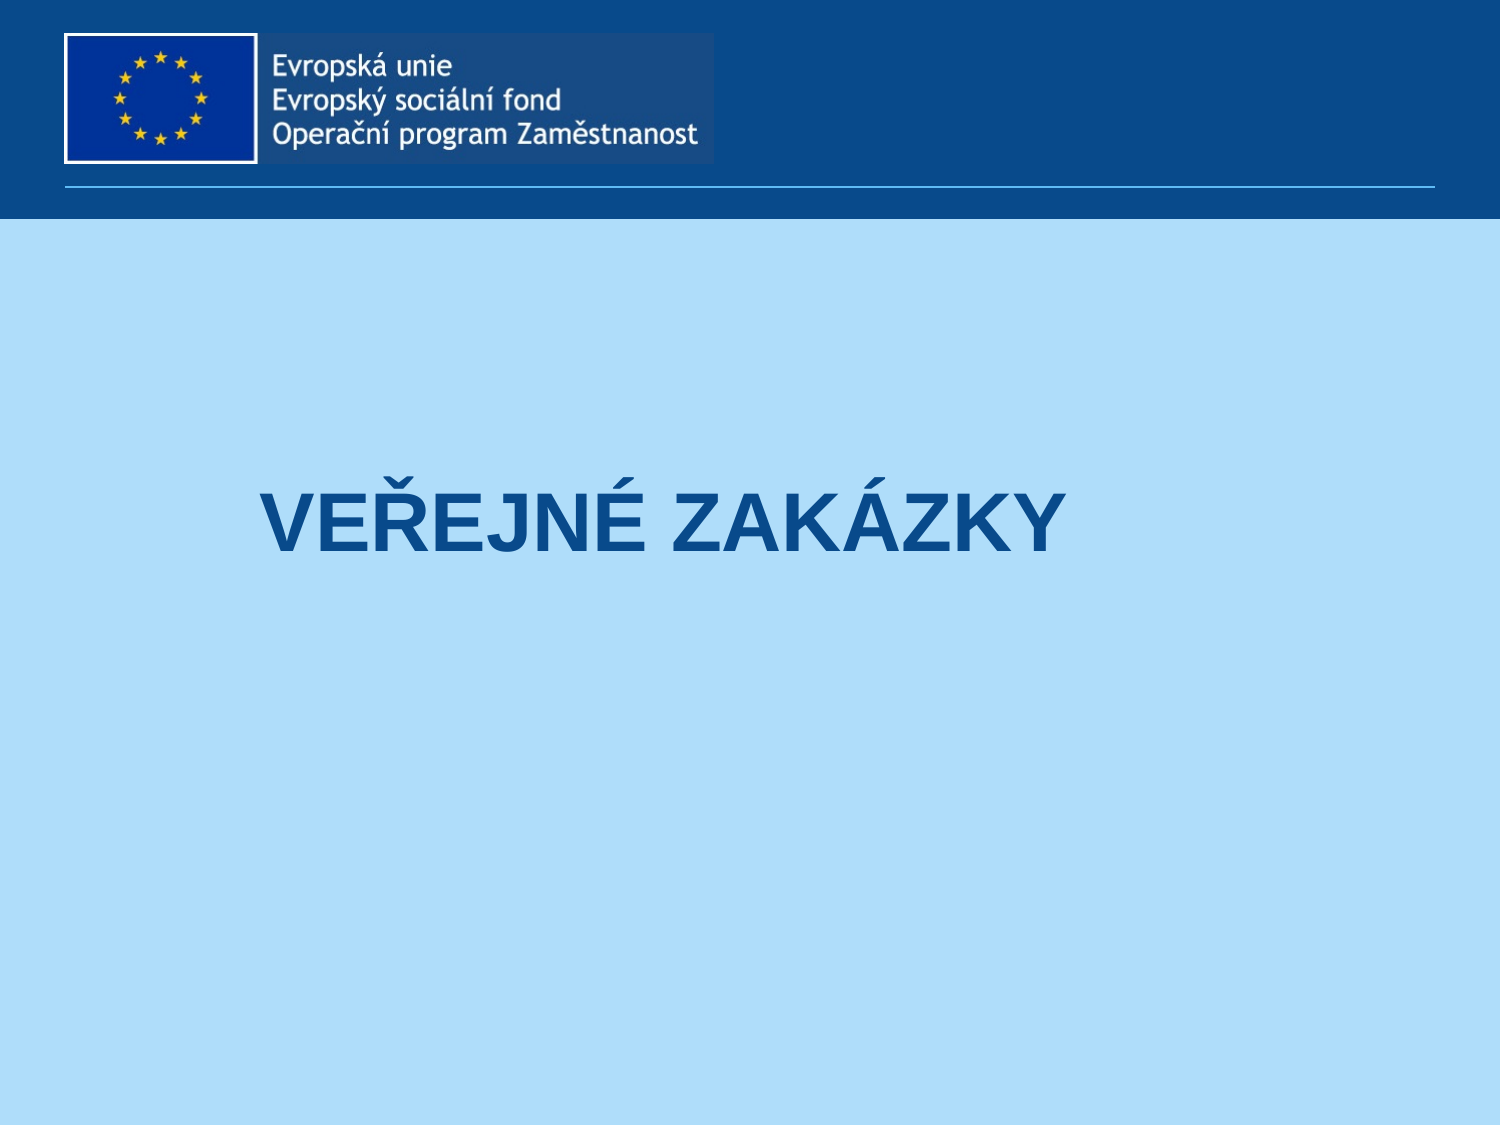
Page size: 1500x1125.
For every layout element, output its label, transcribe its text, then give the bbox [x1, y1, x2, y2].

title Veřejné zakázky [253, 468, 1447, 669]
picture [64, 33, 714, 164]
